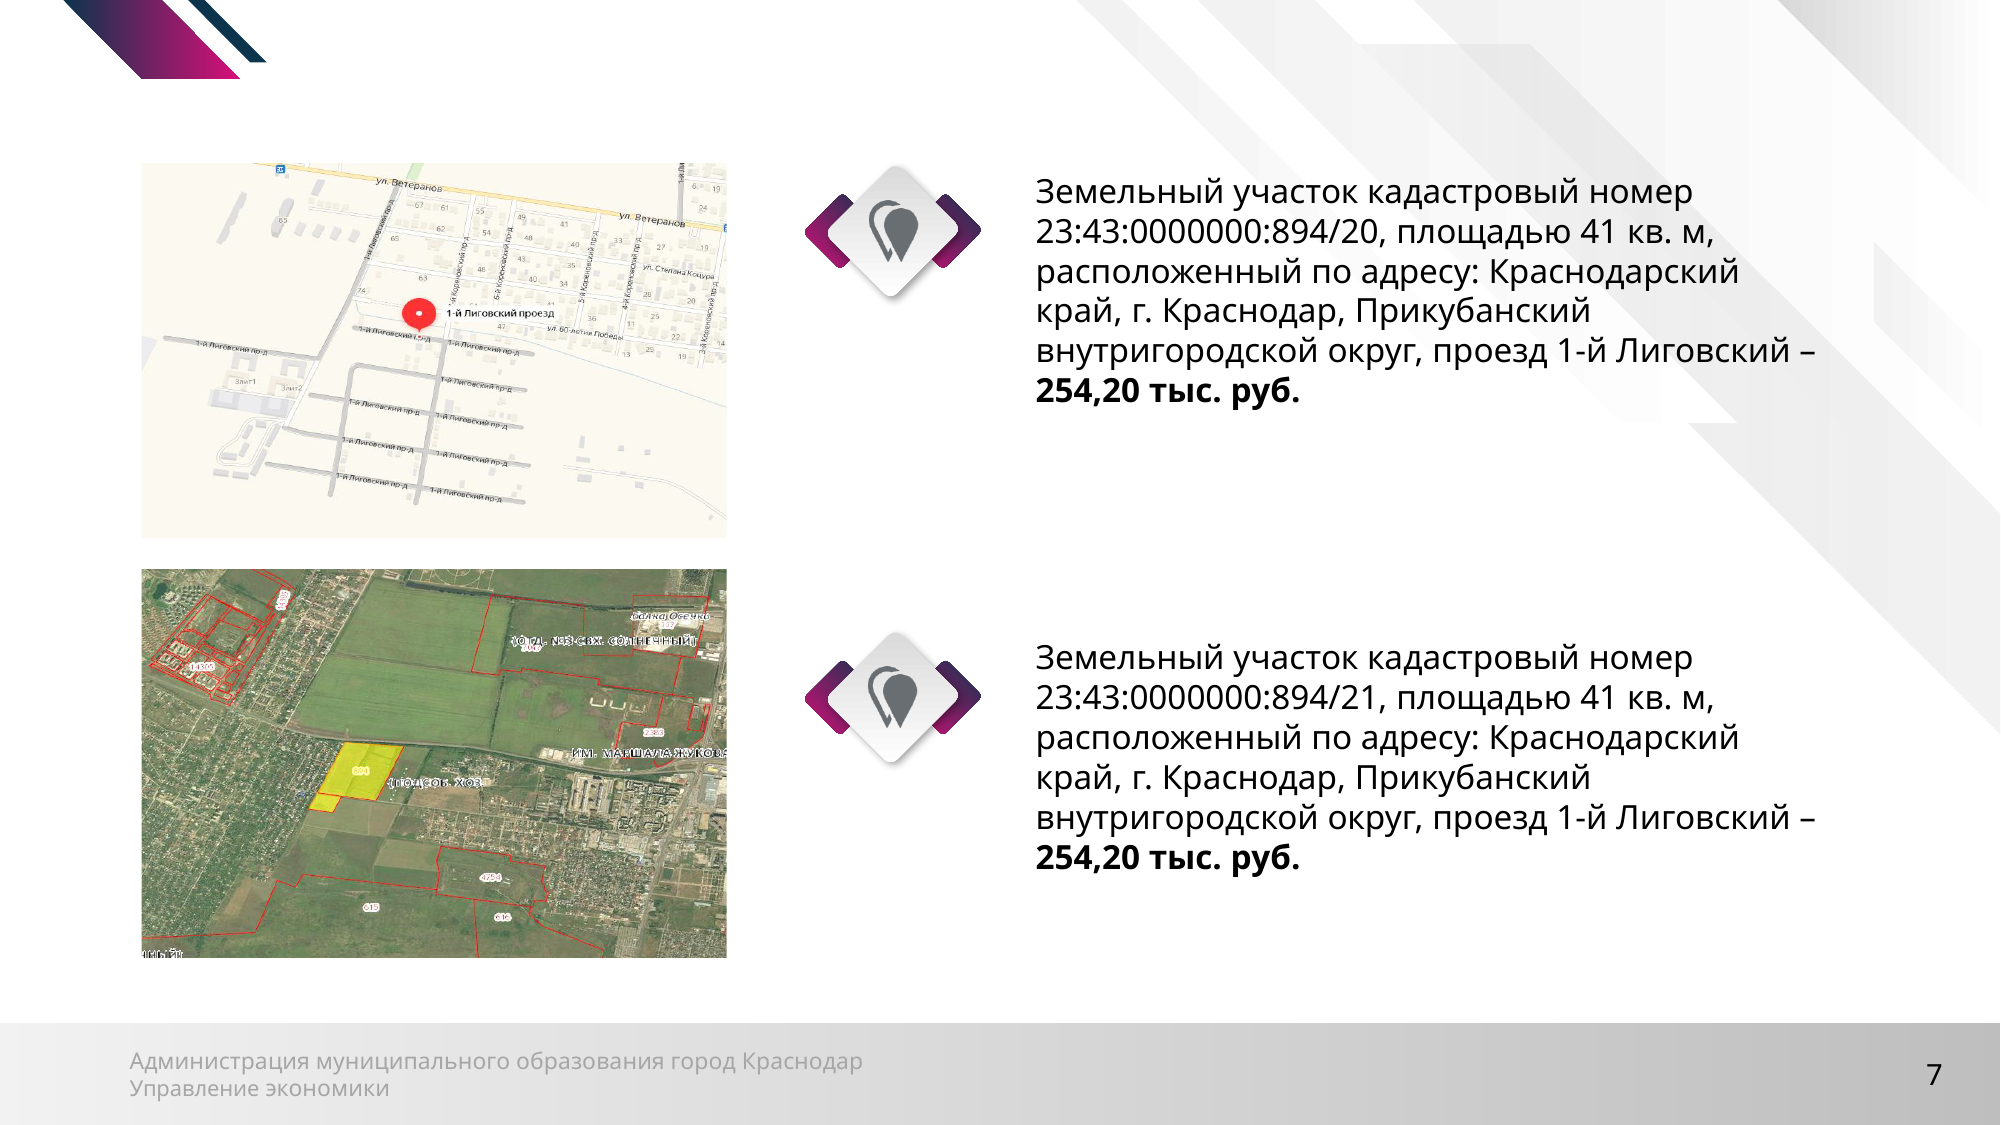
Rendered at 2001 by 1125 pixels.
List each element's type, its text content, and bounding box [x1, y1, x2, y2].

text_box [813, 184, 973, 278]
picture [862, 200, 924, 262]
text_box Земельный участок кадастровый номер 23:43:0000000:894/20, площадью 41 кв. м, расположенный по адресу: Краснодарский край, г. Краснодар, Прикубанский внутригородской округ, проезд 1-й Лиговский – 254,20 тыс. руб. [1020, 162, 1845, 417]
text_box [63, 0, 267, 80]
picture [141, 163, 727, 538]
text_box Земельный участок кадастровый номер 23:43:0000000:894/21, площадью 41 кв. м, расположенный по адресу: Краснодарский край, г. Краснодар, Прикубанский внутригородской округ, проезд 1-й Лиговский – 254,20 тыс. руб. [1020, 628, 1833, 884]
picture [861, 666, 923, 728]
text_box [813, 650, 973, 745]
picture [141, 569, 727, 958]
